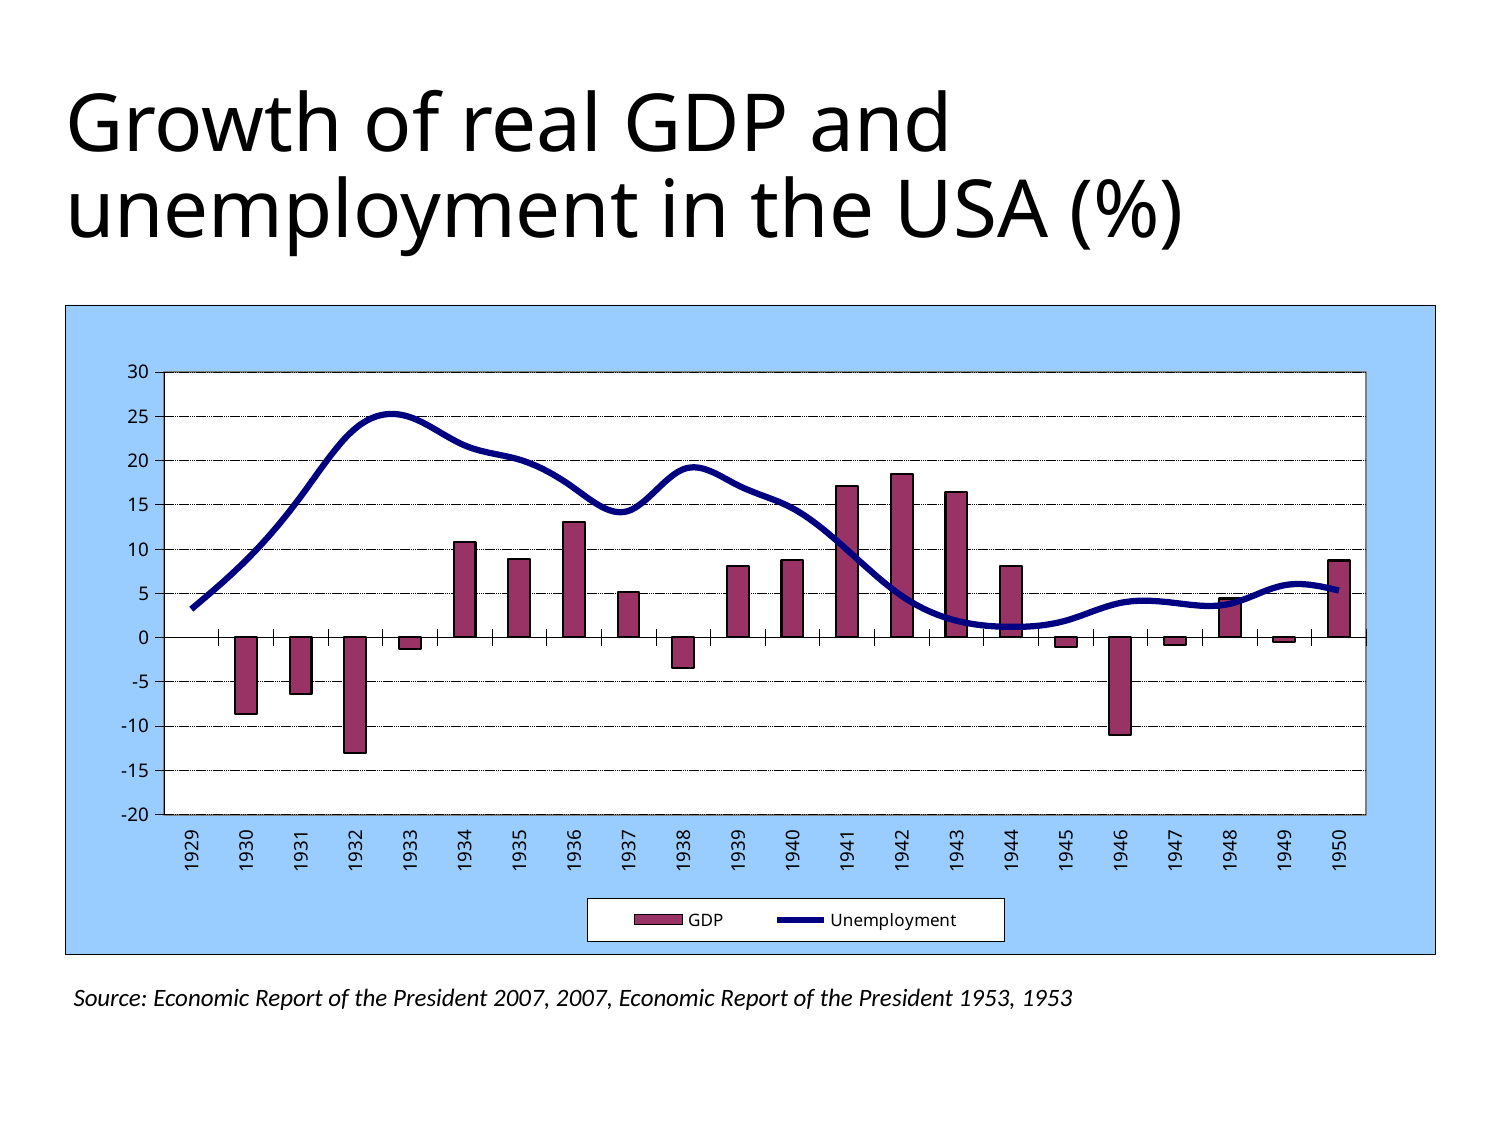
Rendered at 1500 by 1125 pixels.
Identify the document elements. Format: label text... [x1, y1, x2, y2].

title Growth of real GDP and unemployment in the USA (%) [50, 75, 1488, 263]
text_box Source: Economic Report of the President 2007, 2007, Economic Report of the President 1953, 1953 [58, 974, 1090, 1019]
chart [64, 304, 1436, 955]
